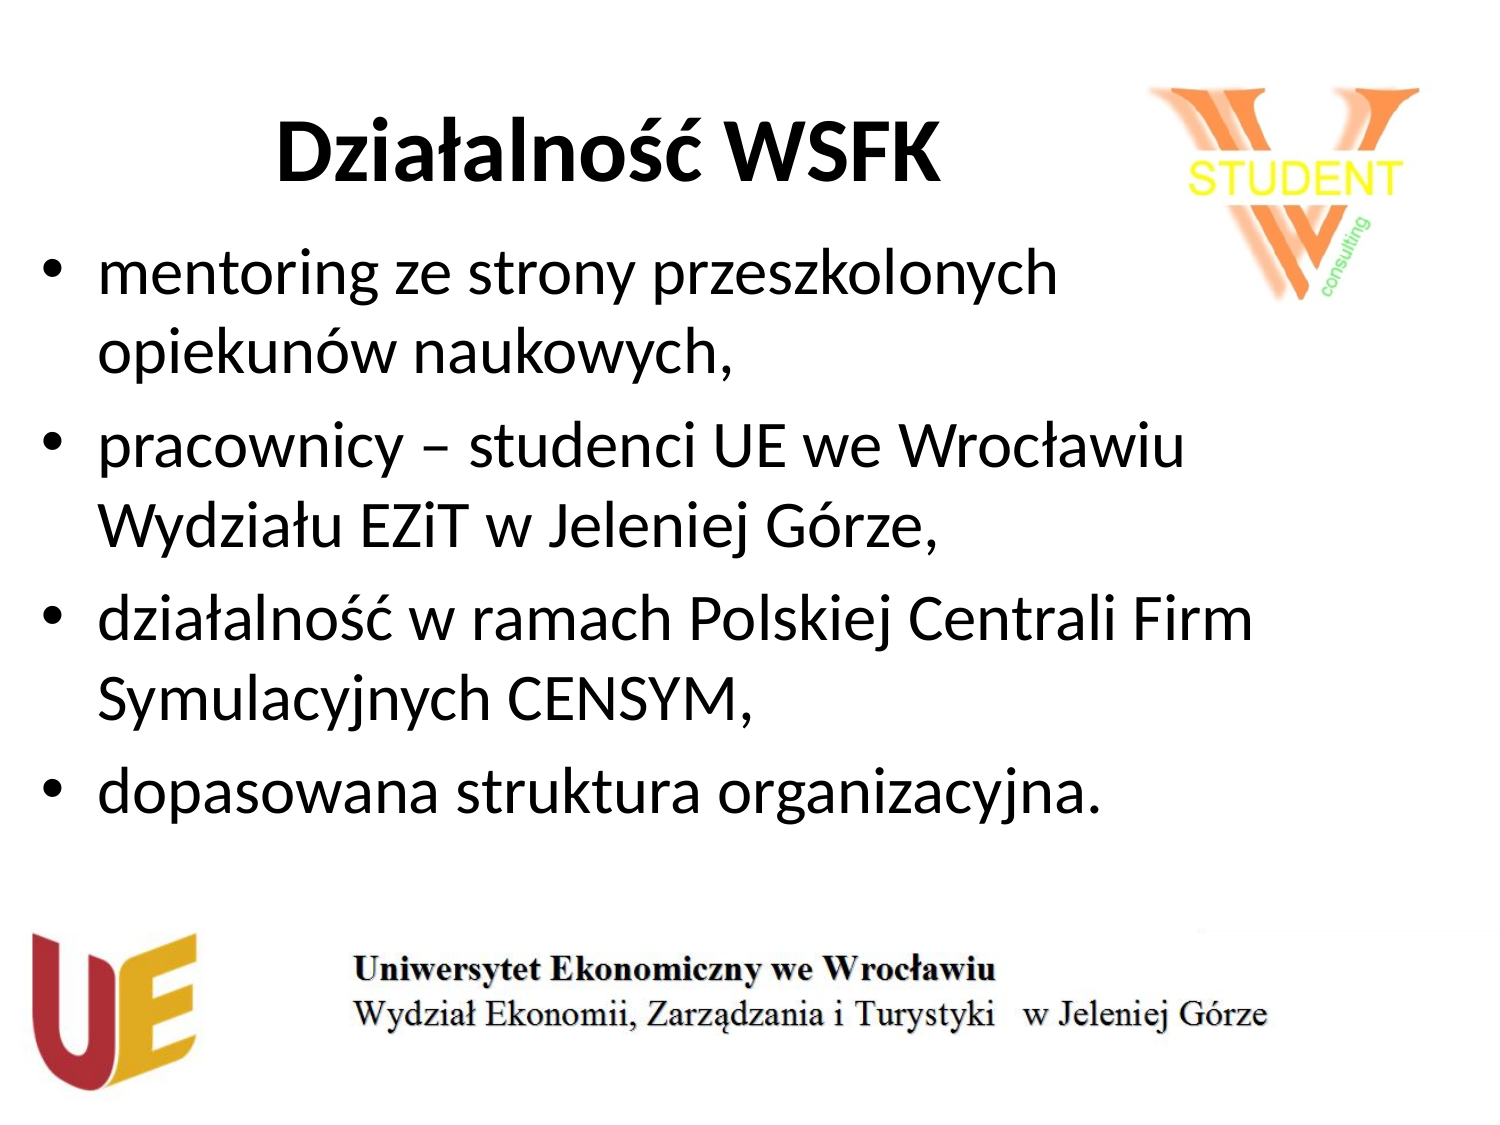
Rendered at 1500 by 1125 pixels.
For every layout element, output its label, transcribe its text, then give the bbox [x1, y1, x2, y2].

title Działalność WSFK [53, 51, 1089, 219]
list mentoring ze strony przeszkolonych opiekunów naukowych, pracownicy – studenci UE we Wrocławiu Wydziału EZiT w Jeleniej Górze, działalność w ramach Polskiej Centrali Firm Symulacyjnych CENSYM, dopasowana struktura organizacyjna. [25, 219, 1376, 886]
picture [1094, 4, 1500, 327]
picture [19, 928, 1500, 1125]
